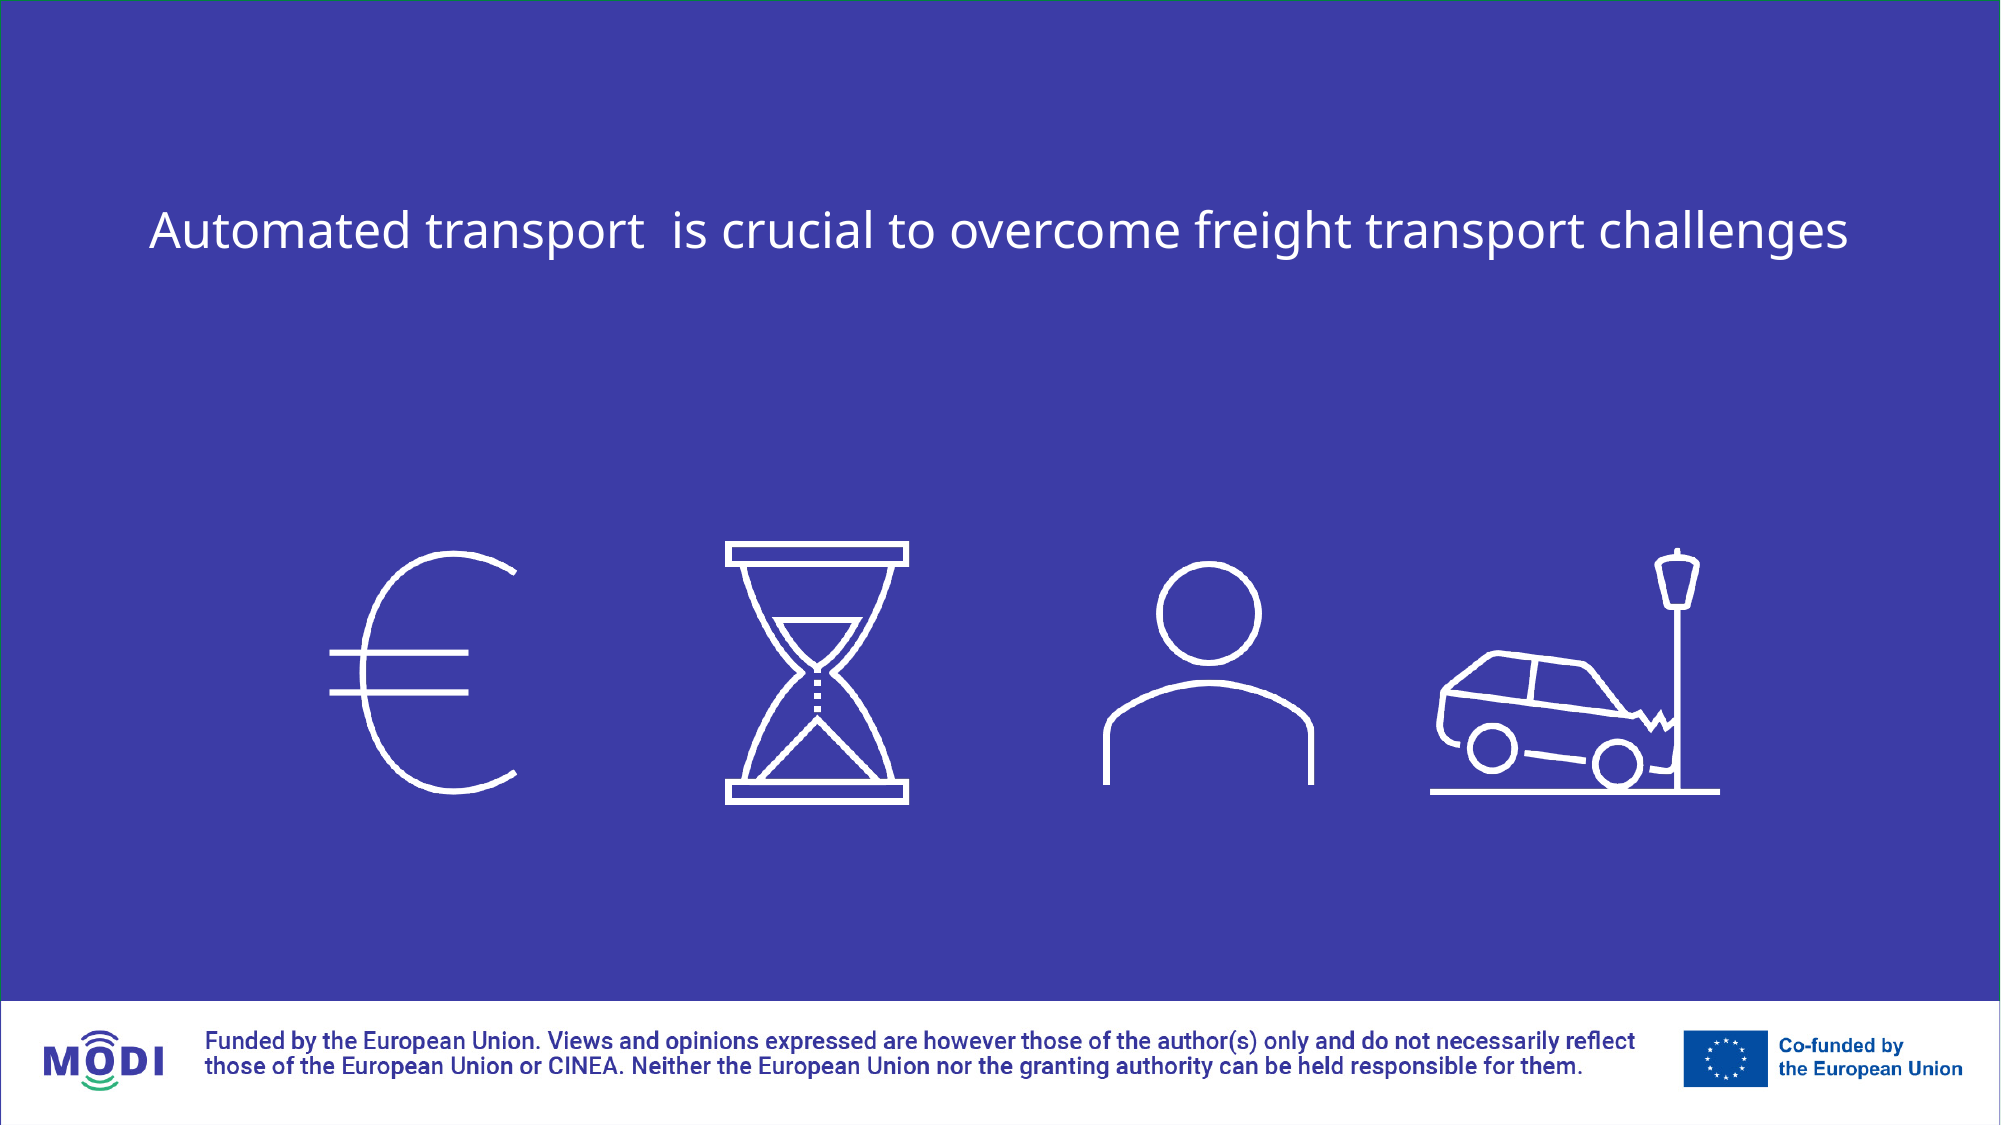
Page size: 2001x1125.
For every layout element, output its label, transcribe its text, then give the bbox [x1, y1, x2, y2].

picture [0, 1001, 2000, 1125]
list Automated transport is crucial to overcome freight transport challenges [131, 190, 1868, 459]
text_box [267, 536, 1733, 810]
